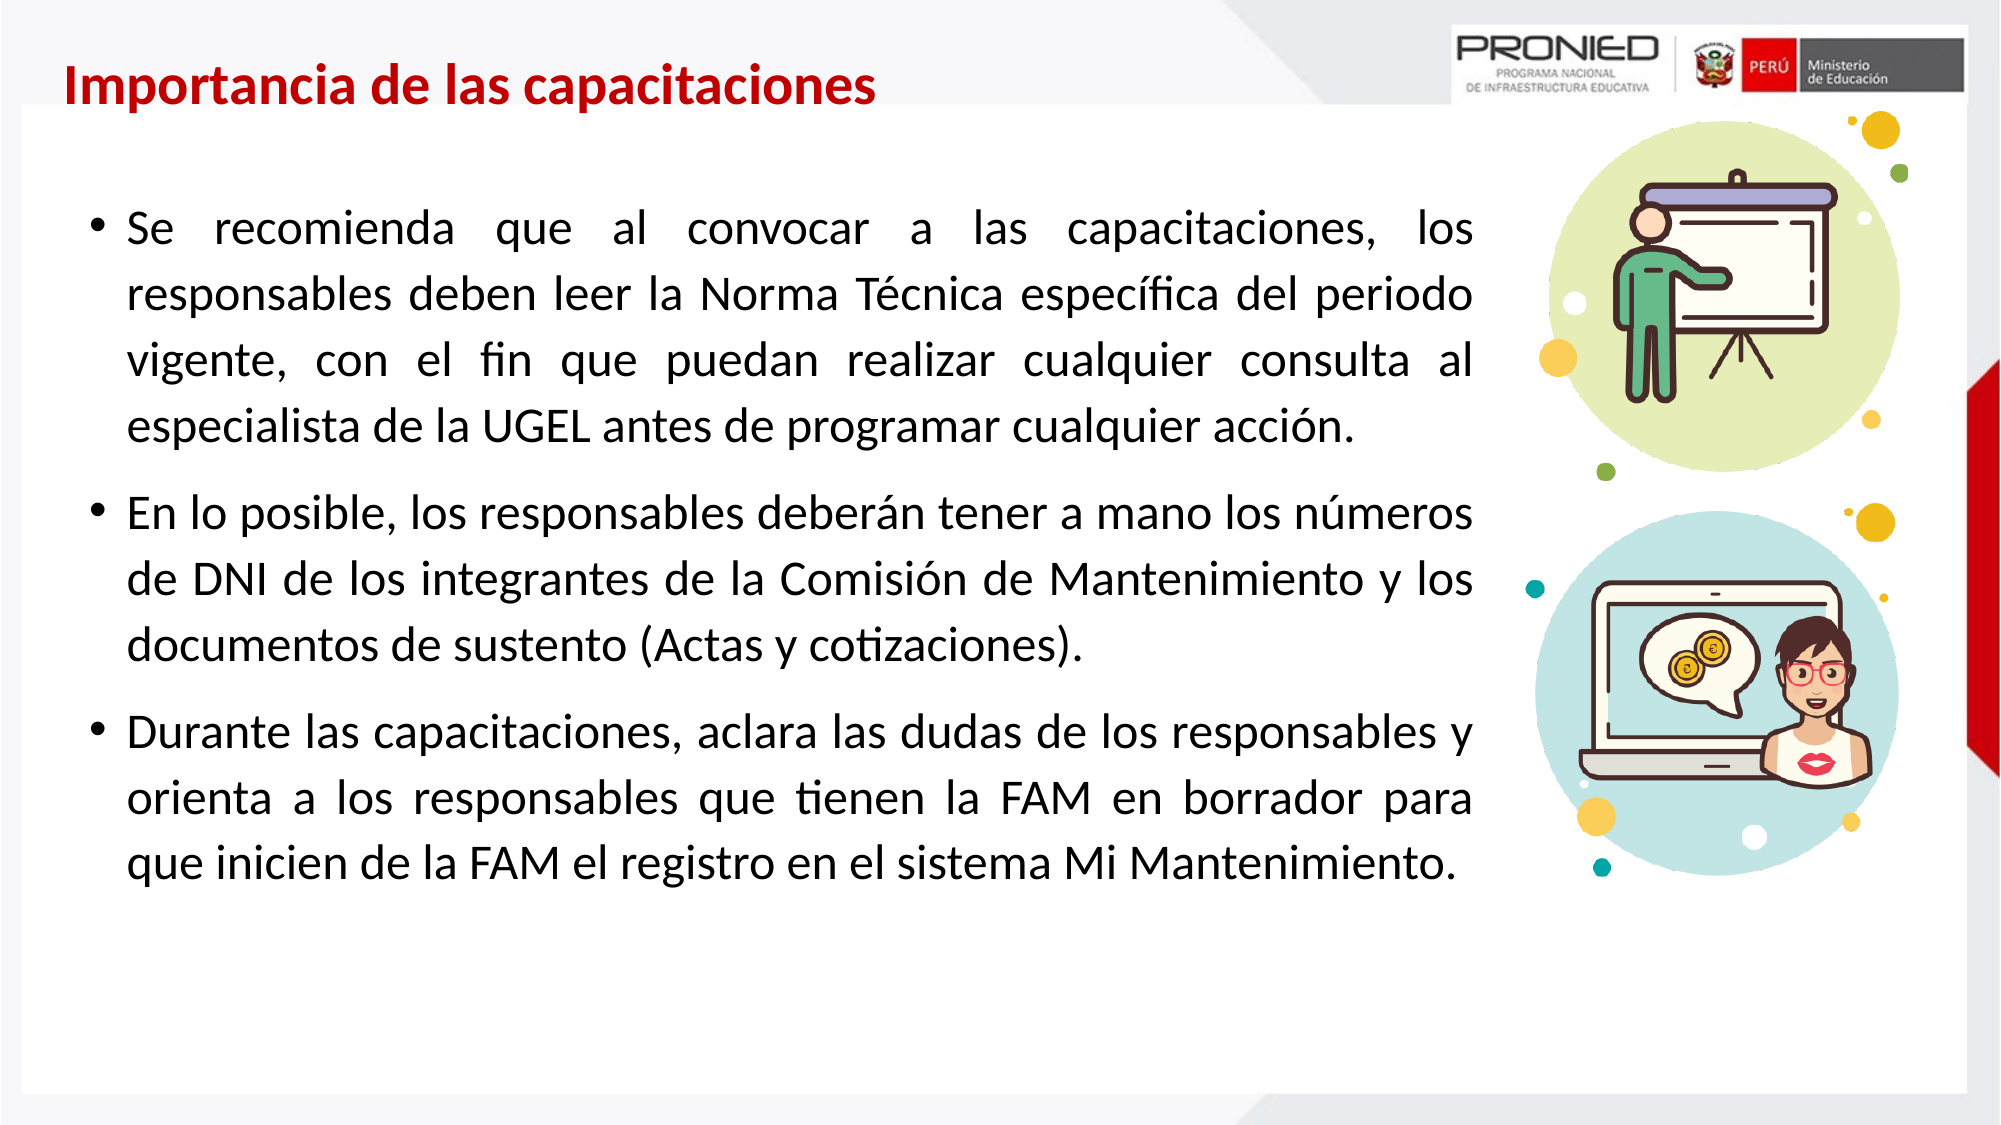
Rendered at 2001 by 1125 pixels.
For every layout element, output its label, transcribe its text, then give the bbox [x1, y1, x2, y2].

title Importancia de las capacitaciones [48, 28, 1207, 144]
list Se recomienda que al convocar a las capacitaciones, los responsables deben leer la Norma Técnica específica del periodo vigente, con el fin que puedan realizar cualquier consulta al especialista de la UGEL antes de programar cualquier acción. En lo posible, los responsables deberán tener a mano los números de DNI de los integrantes de la Comisión de Mantenimiento y los documentos de sustento (Actas y cotizaciones). Durante las capacitaciones, aclara las dudas de los responsables y orienta a los responsables que tienen la FAM en borrador para que inicien de la FAM el registro en el sistema Mi Mantenimiento. [74, 181, 1490, 895]
picture [0, 0, 2001, 1125]
